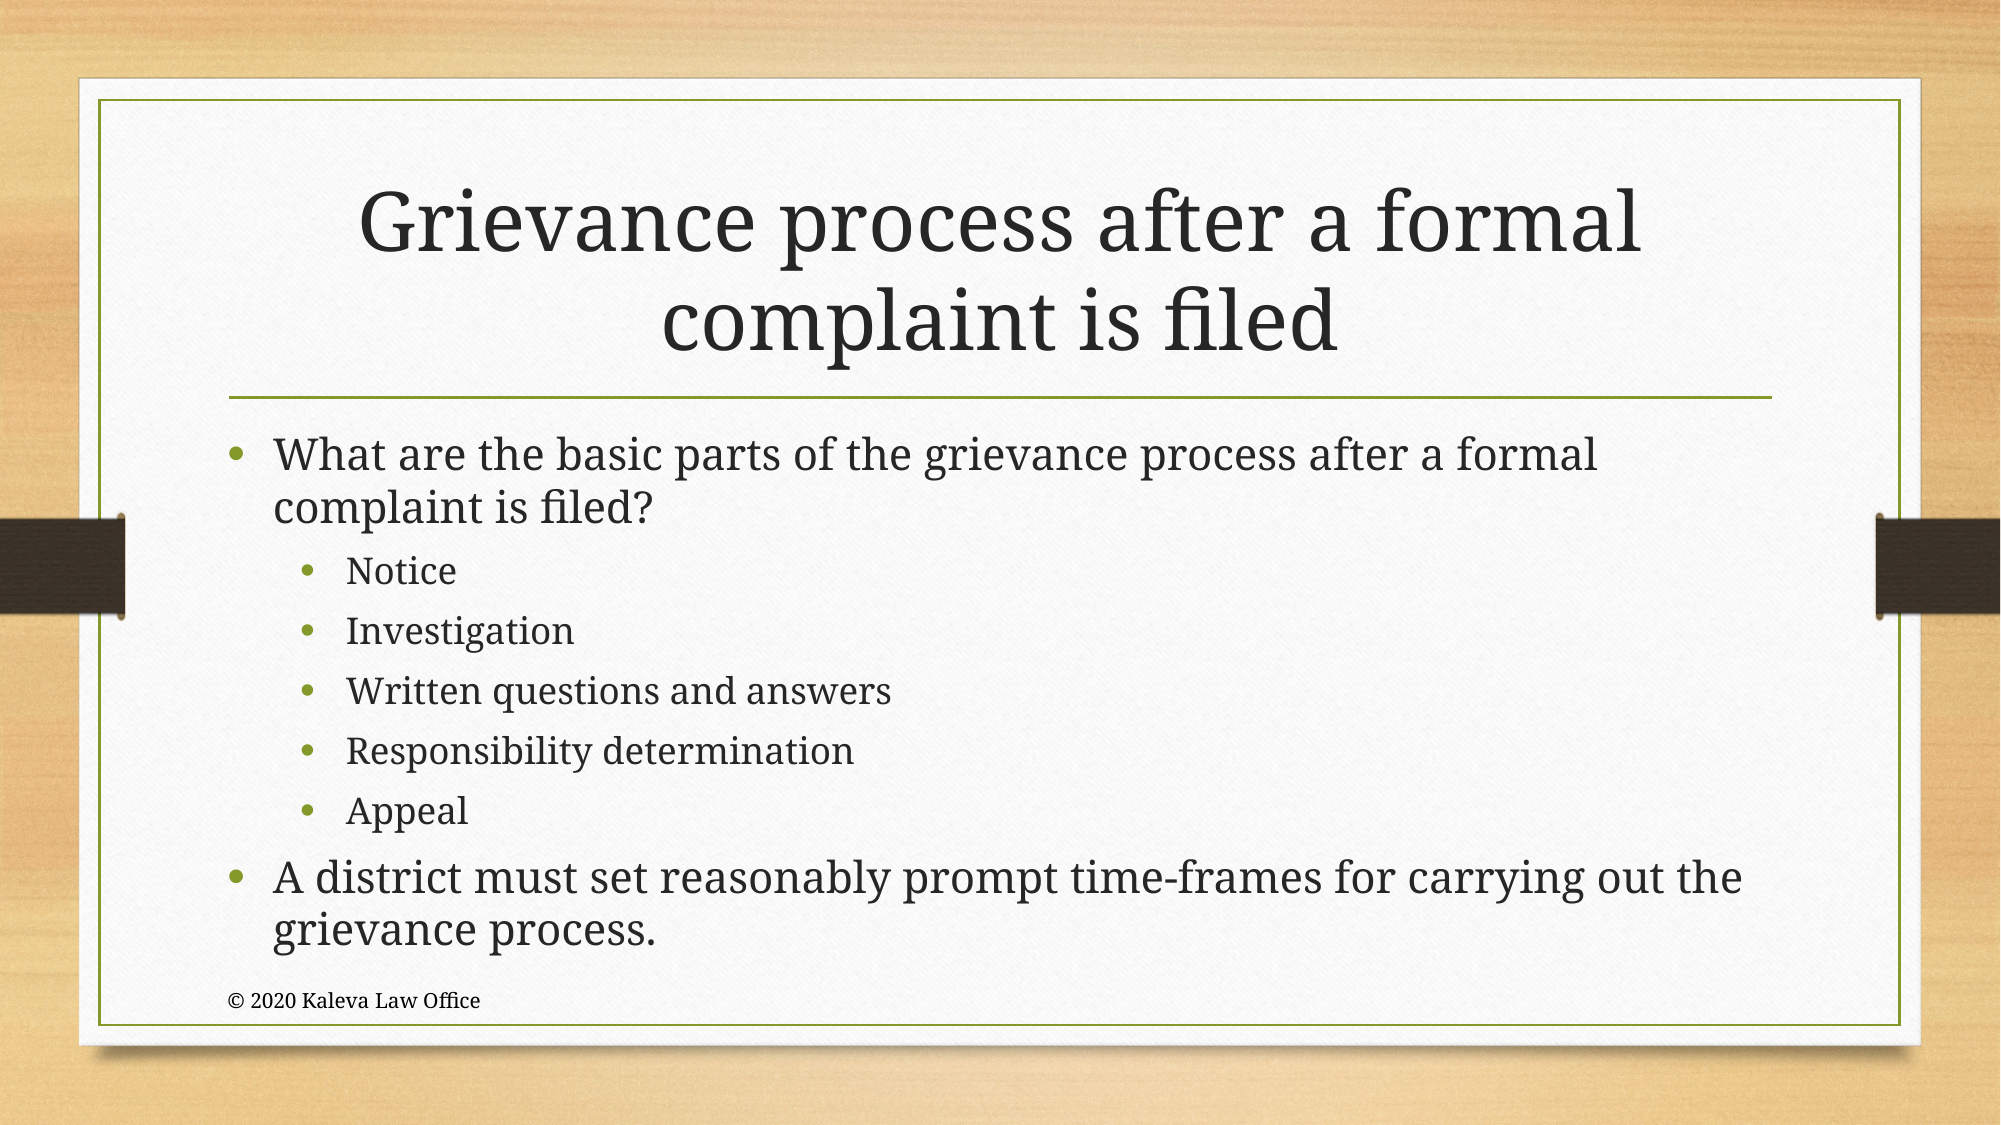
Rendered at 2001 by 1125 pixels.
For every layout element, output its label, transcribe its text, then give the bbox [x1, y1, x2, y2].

title Grievance process after a formal complaint is filed [212, 161, 1788, 375]
list What are the basic parts of the grievance process after a formal complaint is filed? Notice Investigation Written questions and answers Responsibility determination Appeal A district must set reasonably prompt time-frames for carrying out the grievance process. [212, 419, 1788, 964]
footer © 2020 Kaleva Law Office [212, 979, 1411, 1025]
picture [0, 0, 2001, 1125]
